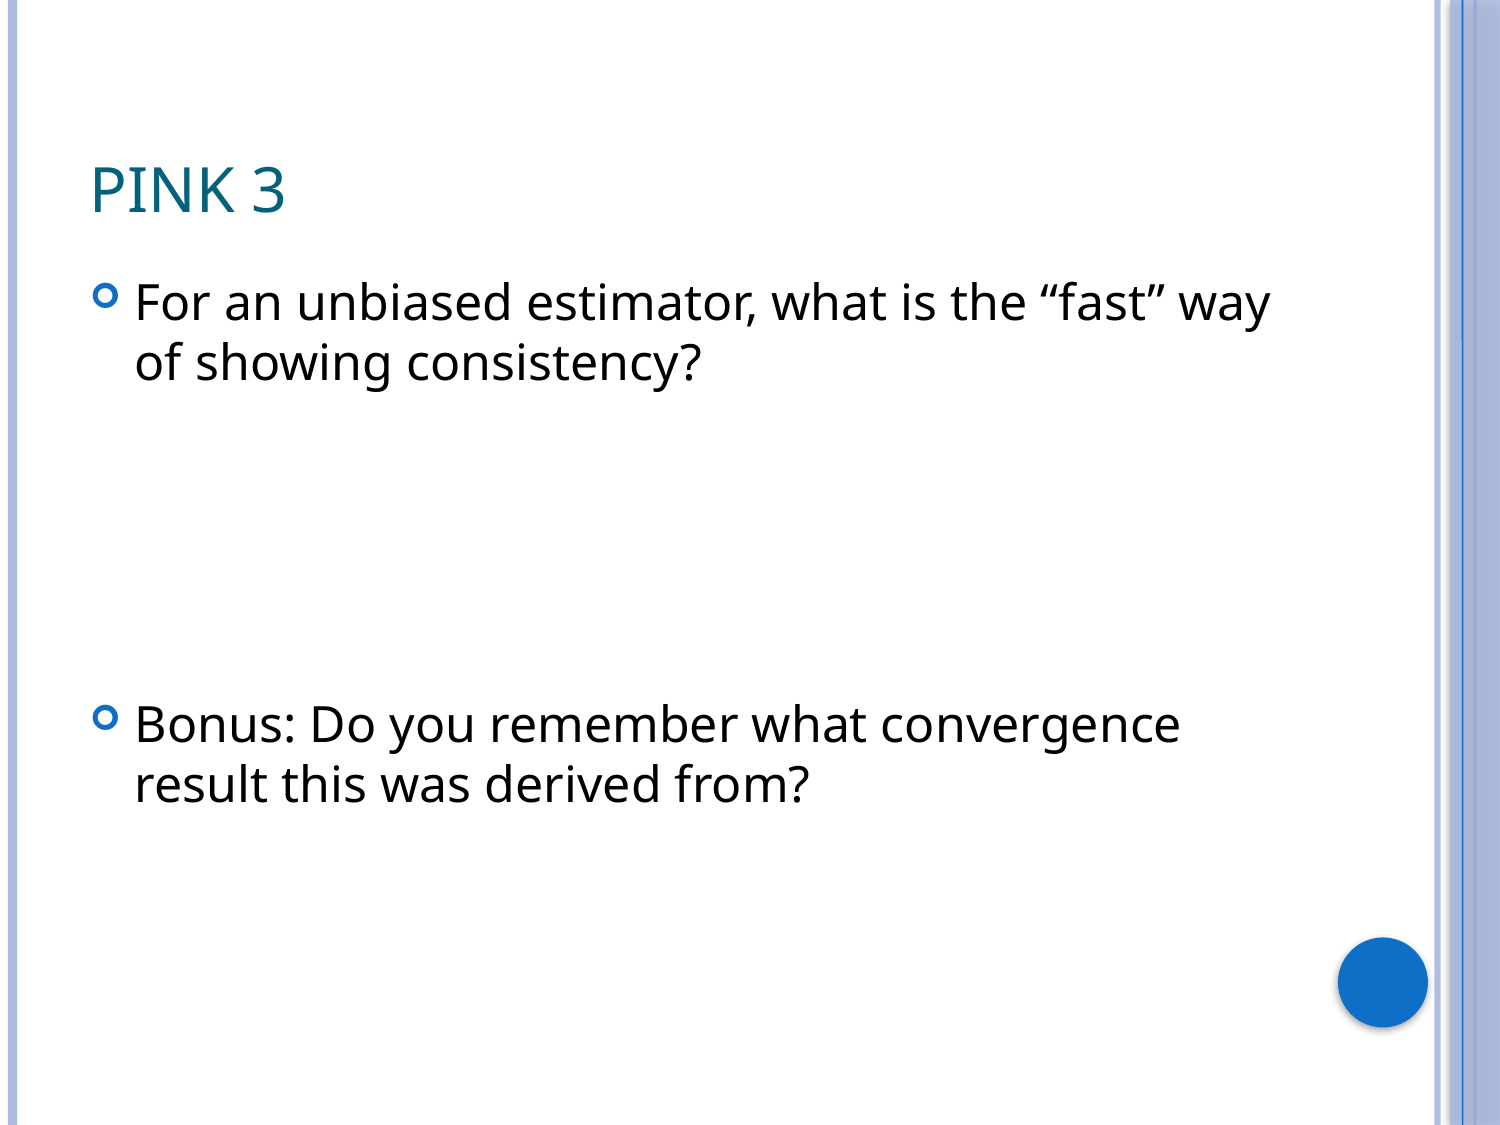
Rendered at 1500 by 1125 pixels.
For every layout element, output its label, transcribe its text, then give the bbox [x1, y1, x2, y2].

list For an unbiased estimator, what is the “fast” way of showing consistency? Bonus: Do you remember what convergence result this was derived from? [75, 262, 1300, 1062]
title Pink 3 [75, 45, 1300, 233]
